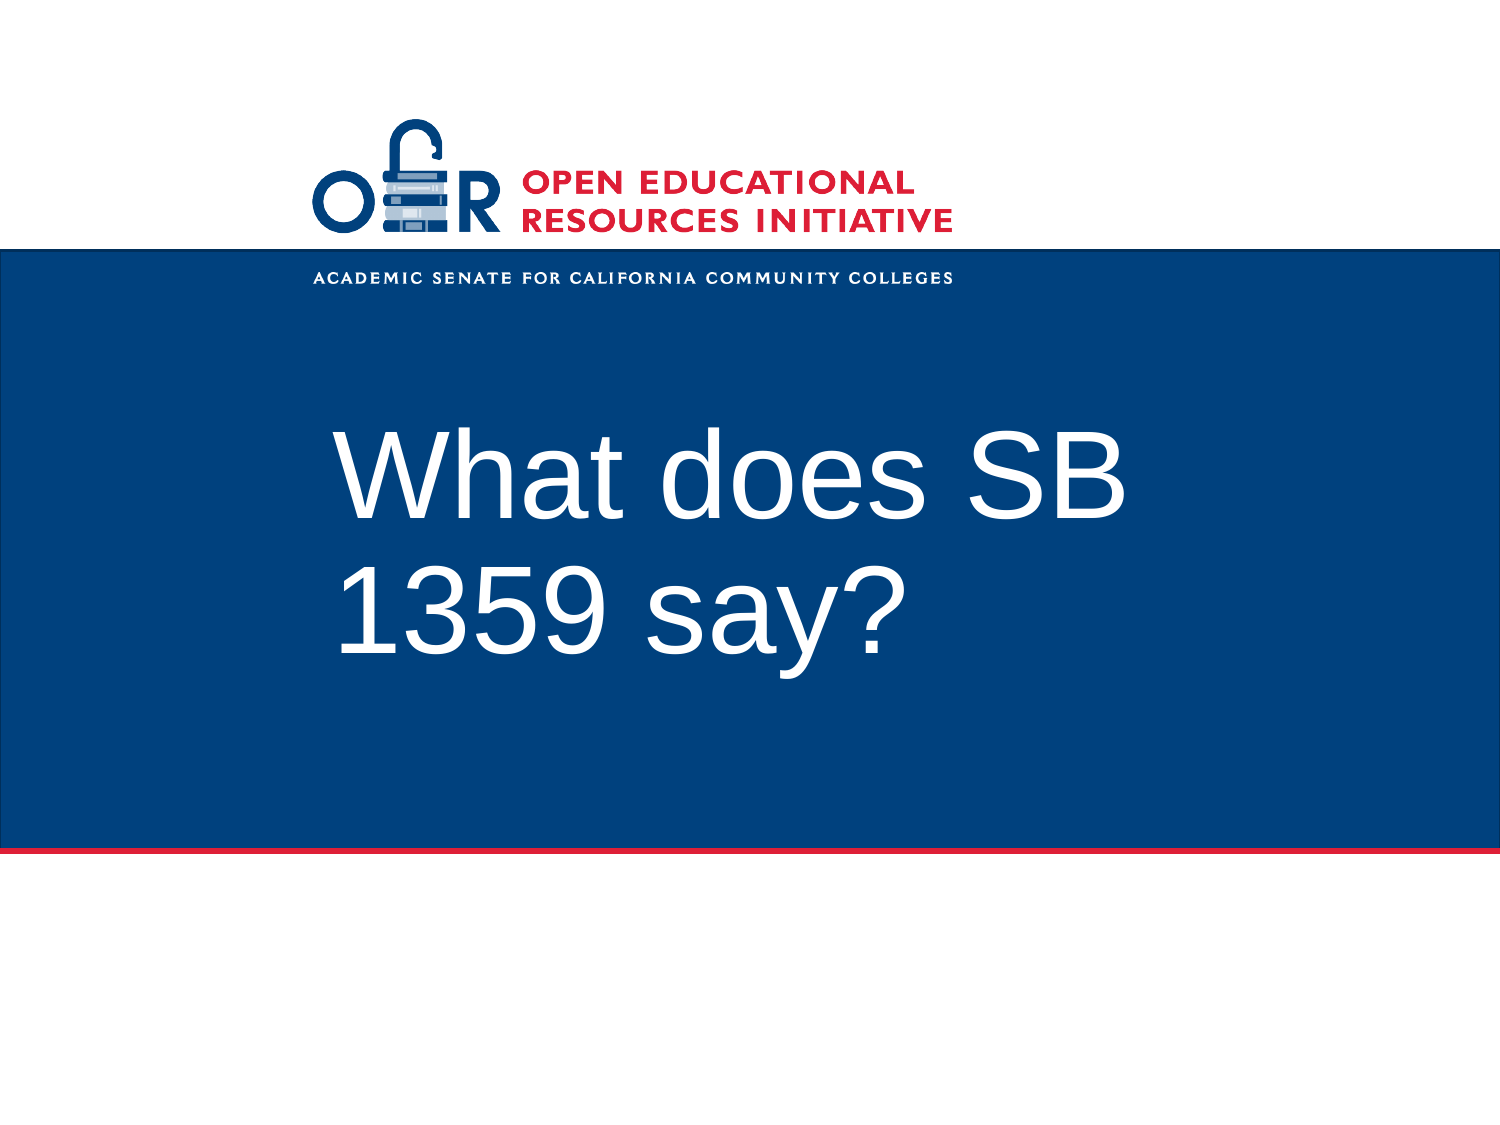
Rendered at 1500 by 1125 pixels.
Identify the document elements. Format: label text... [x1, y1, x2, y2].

title What does SB 1359 say? [317, 560, 1381, 966]
picture [278, 96, 994, 318]
